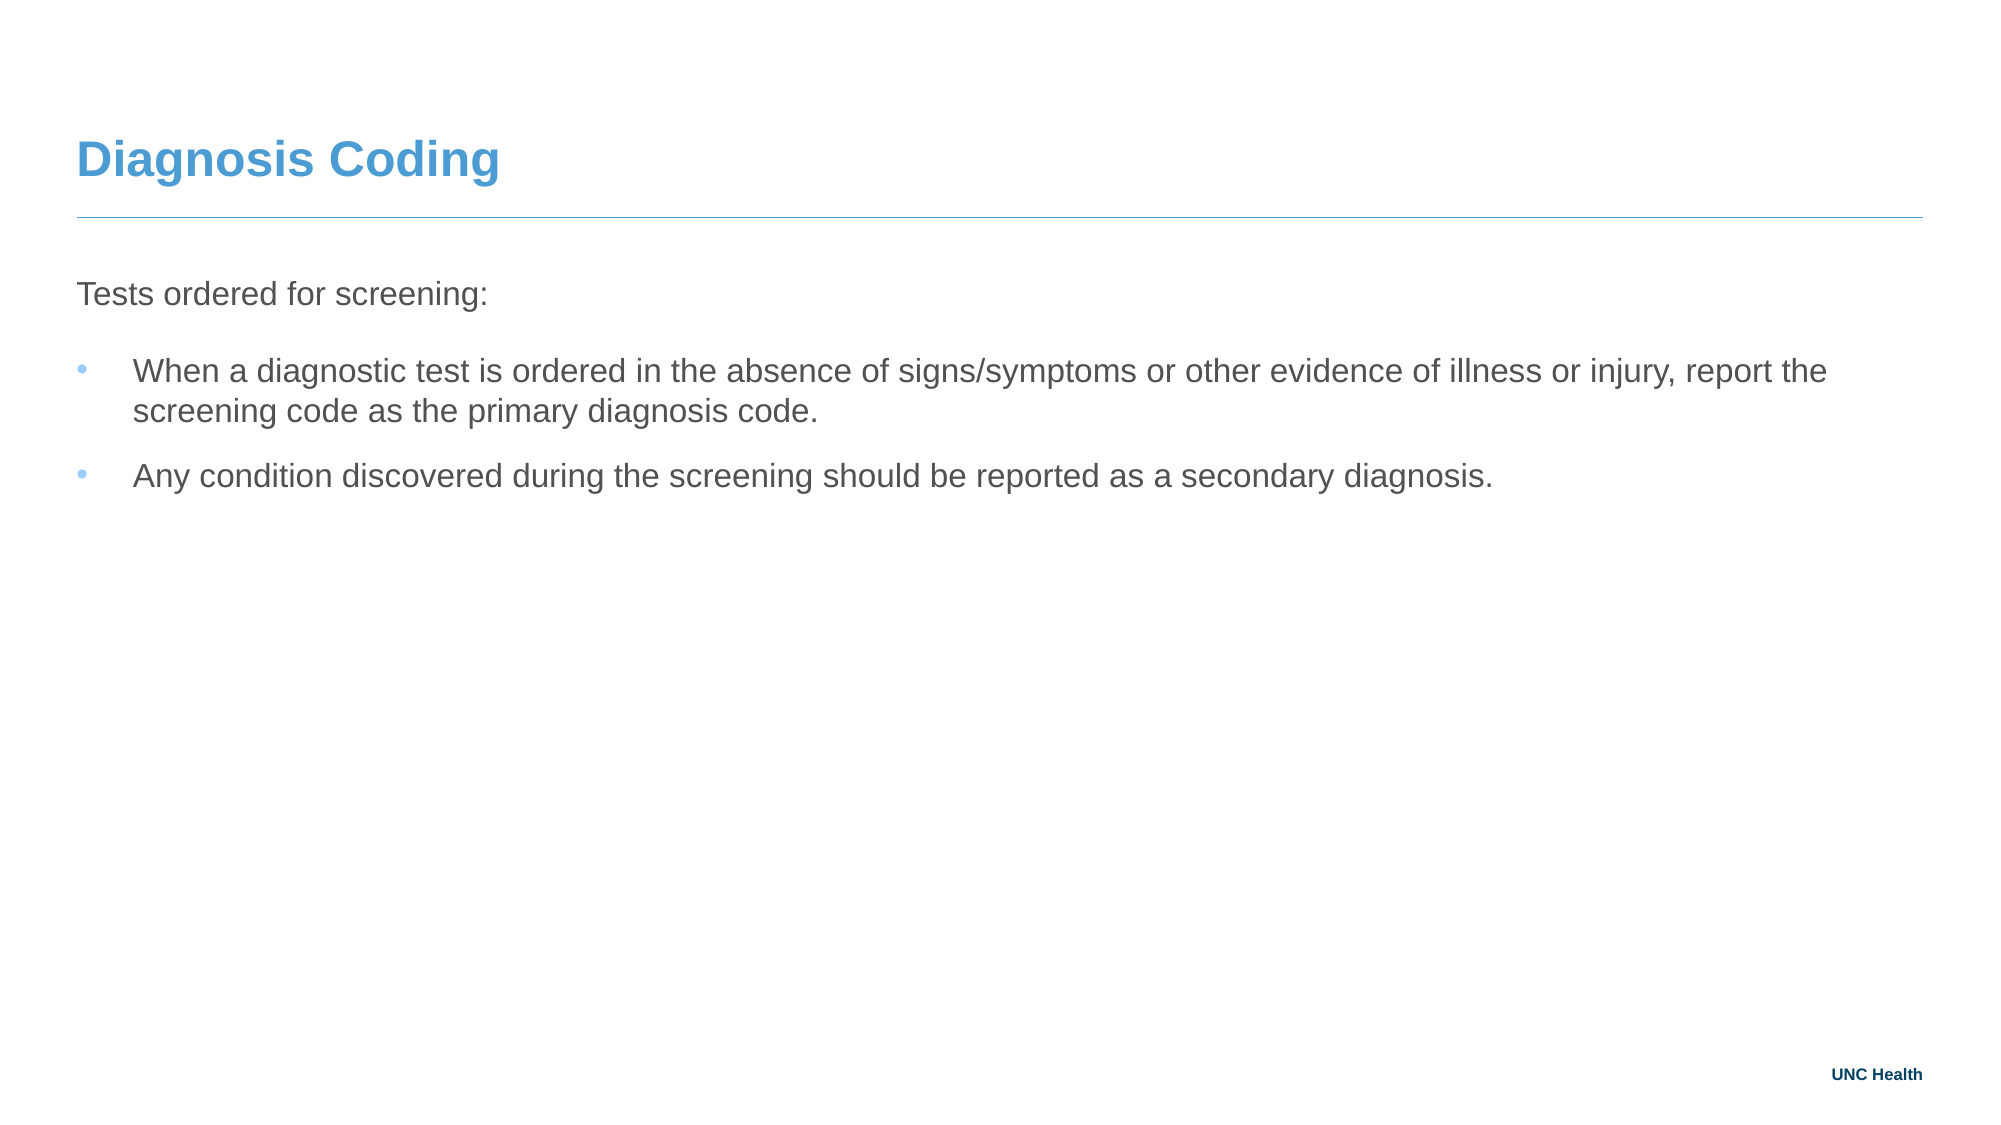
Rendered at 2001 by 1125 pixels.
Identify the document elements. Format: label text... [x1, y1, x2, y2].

title Diagnosis Coding [76, 56, 1924, 175]
list Tests ordered for screening: When a diagnostic test is ordered in the absence of signs/symptoms or other evidence of illness or injury, report the screening code as the primary diagnosis code. Any condition discovered during the screening should be reported as a secondary diagnosis. [76, 259, 2000, 1028]
